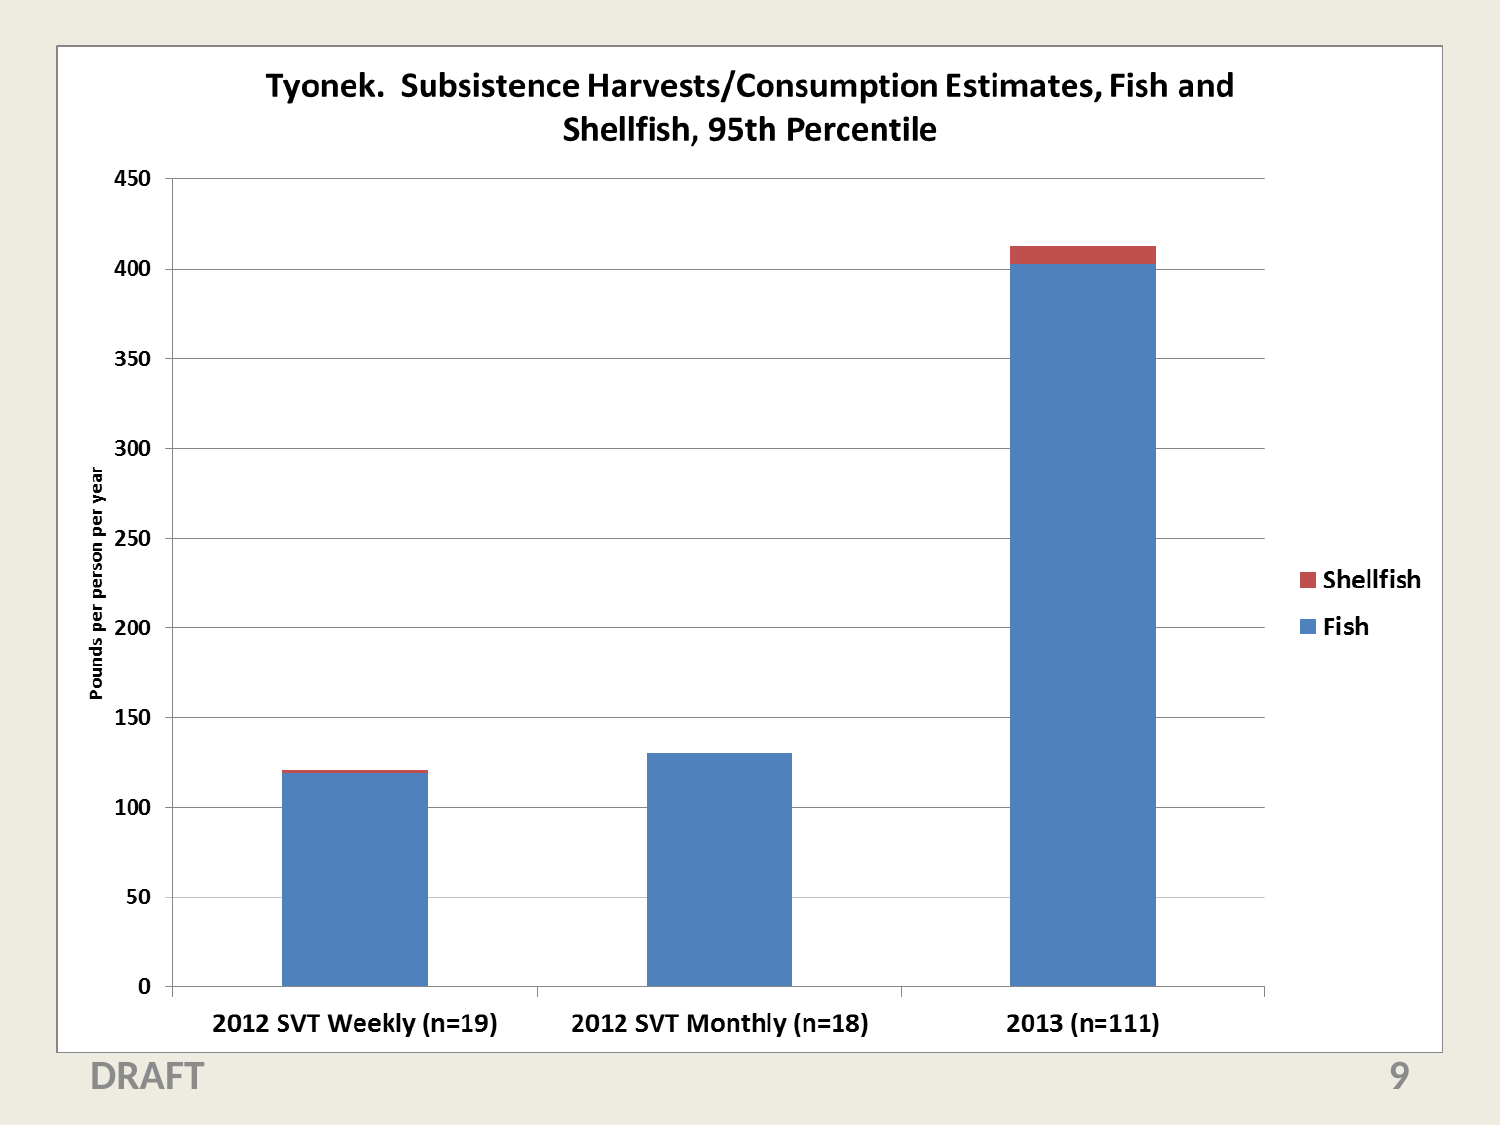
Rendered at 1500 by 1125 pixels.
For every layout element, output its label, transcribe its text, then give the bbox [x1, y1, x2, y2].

picture [55, 45, 1444, 1054]
slide_number DRAFT [75, 1060, 425, 1103]
slide_number 9 [1074, 1060, 1425, 1103]
